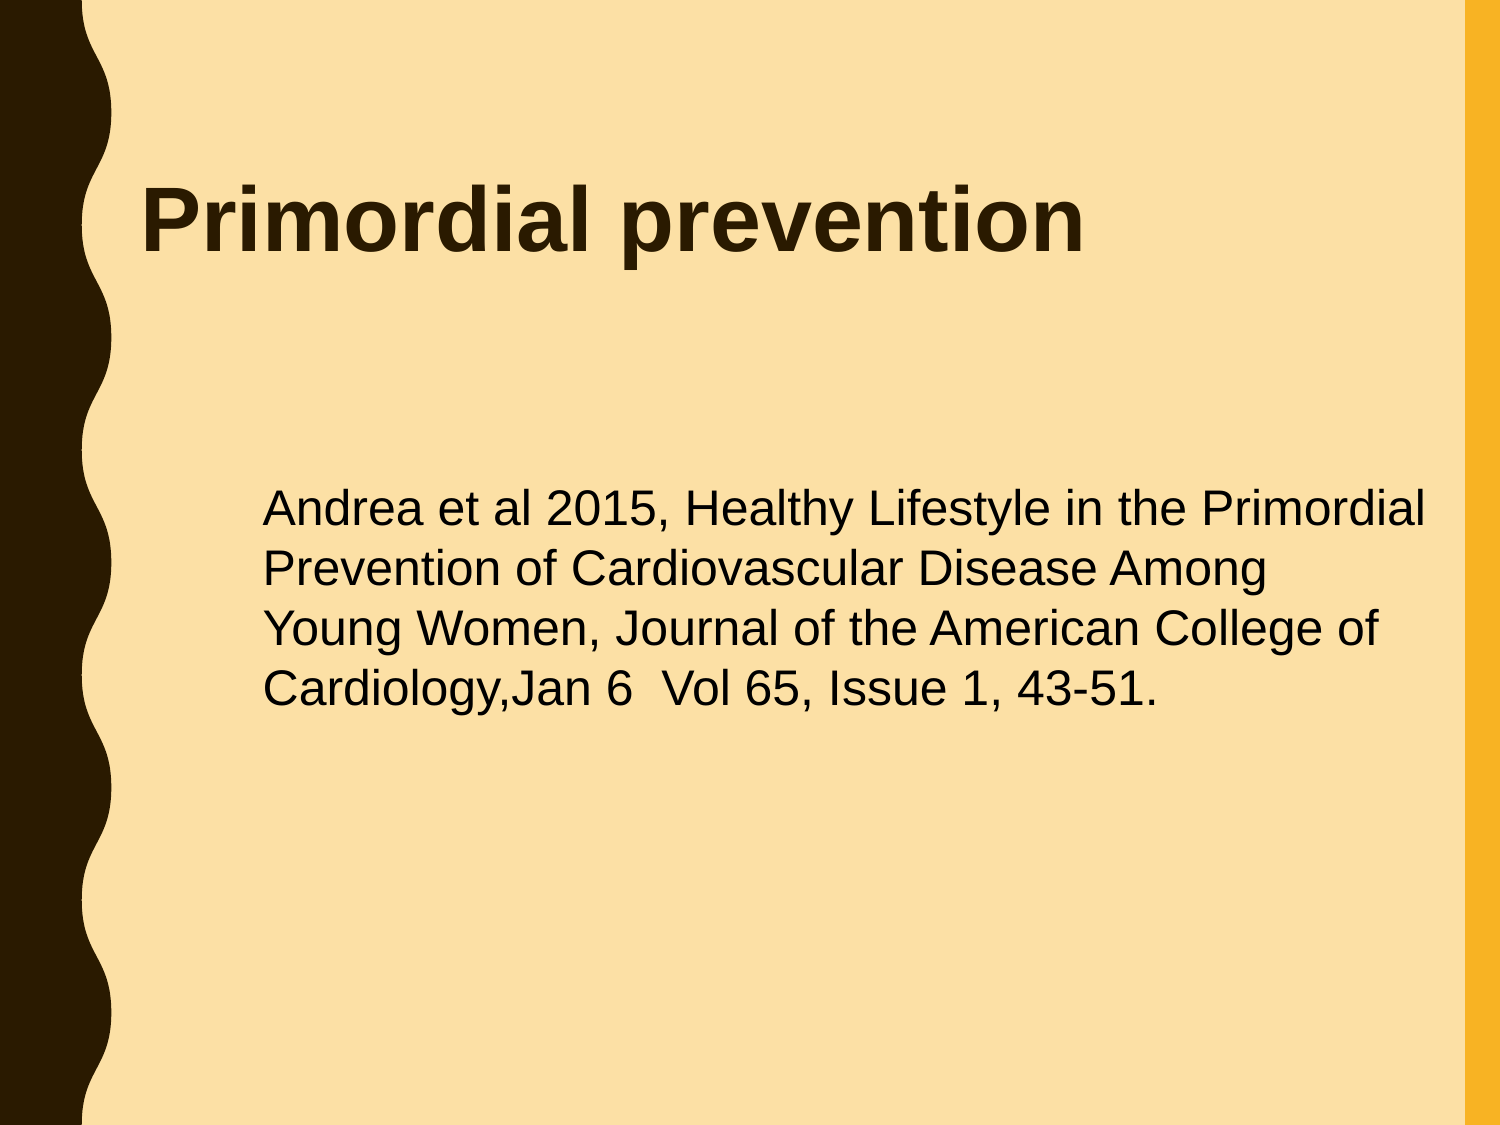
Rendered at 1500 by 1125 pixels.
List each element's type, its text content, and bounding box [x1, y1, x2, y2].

text_box Andrea et al 2015, Healthy Lifestyle in the Primordial Prevention of Cardiovascular Disease Among Young Women, Journal of the American College of Cardiology,Jan 6 Vol 65, Issue 1, 43-51. [247, 287, 1500, 788]
title Primordial prevention [125, 165, 1378, 410]
